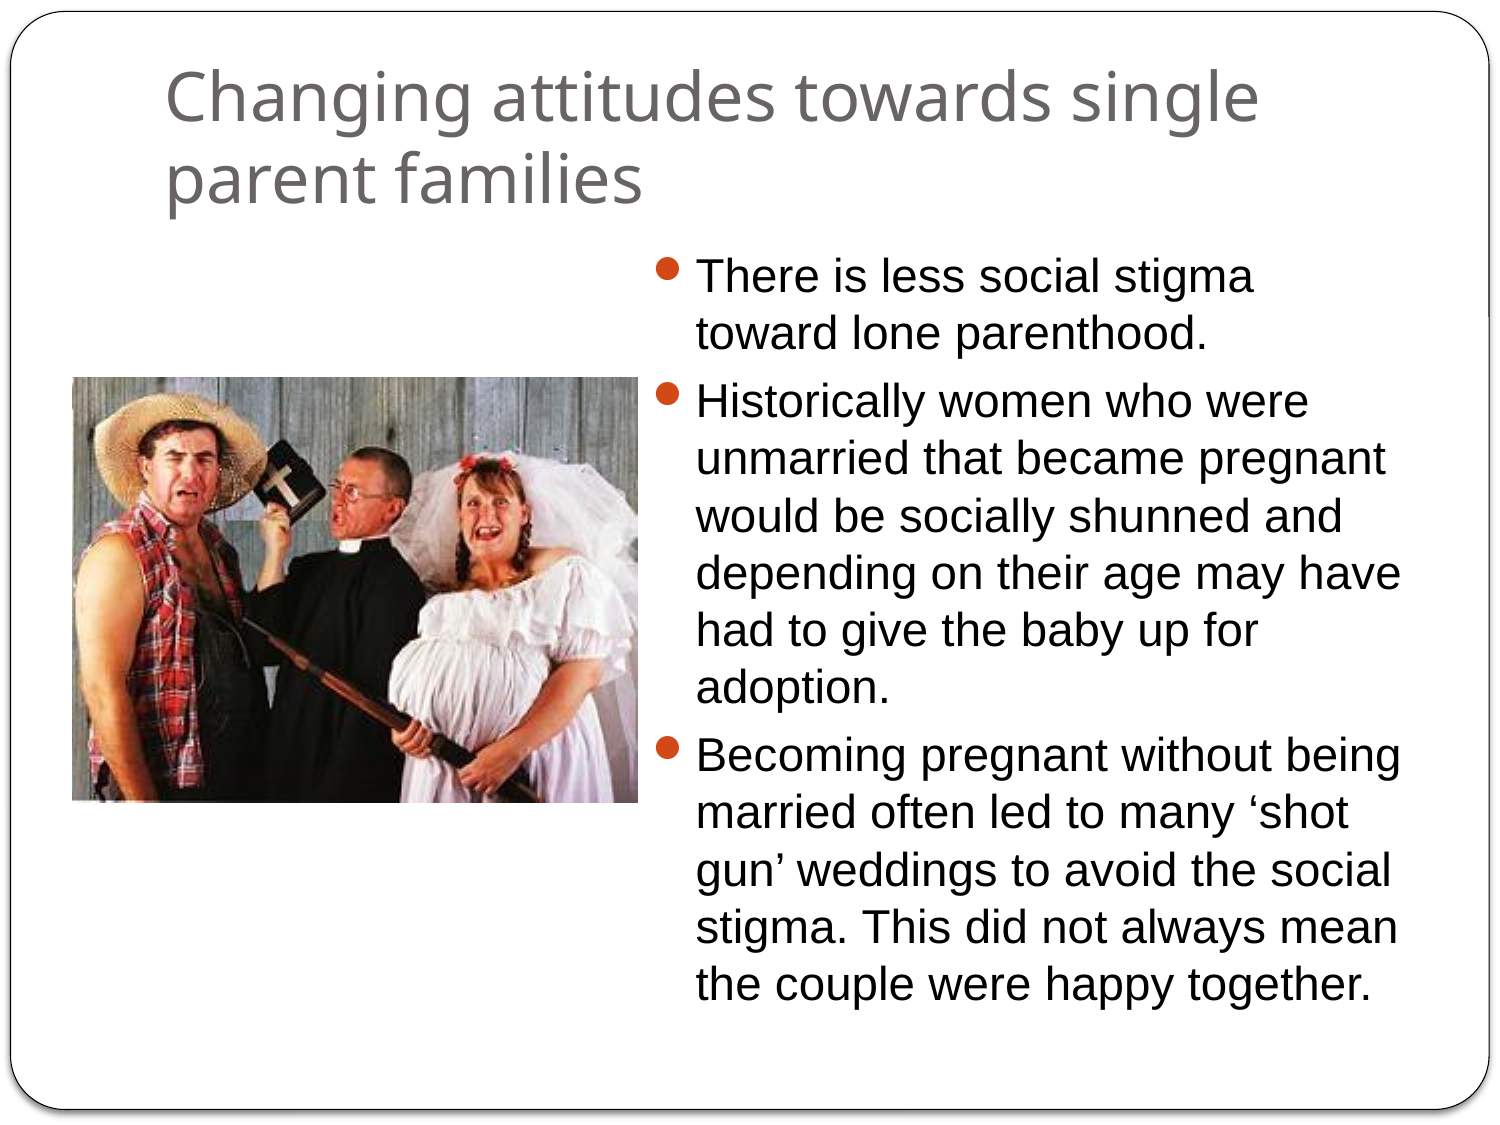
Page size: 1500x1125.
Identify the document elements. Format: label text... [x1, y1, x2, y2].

title Changing attitudes towards single parent families [150, 45, 1425, 233]
picture [72, 376, 639, 804]
list There is less social stigma toward lone parenthood. Historically women who were unmarried that became pregnant would be socially shunned and depending on their age may have had to give the baby up for adoption. Becoming pregnant without being married often led to many ‘shot gun’ weddings to avoid the social stigma. This did not always mean the couple were happy together. [638, 237, 1425, 1069]
